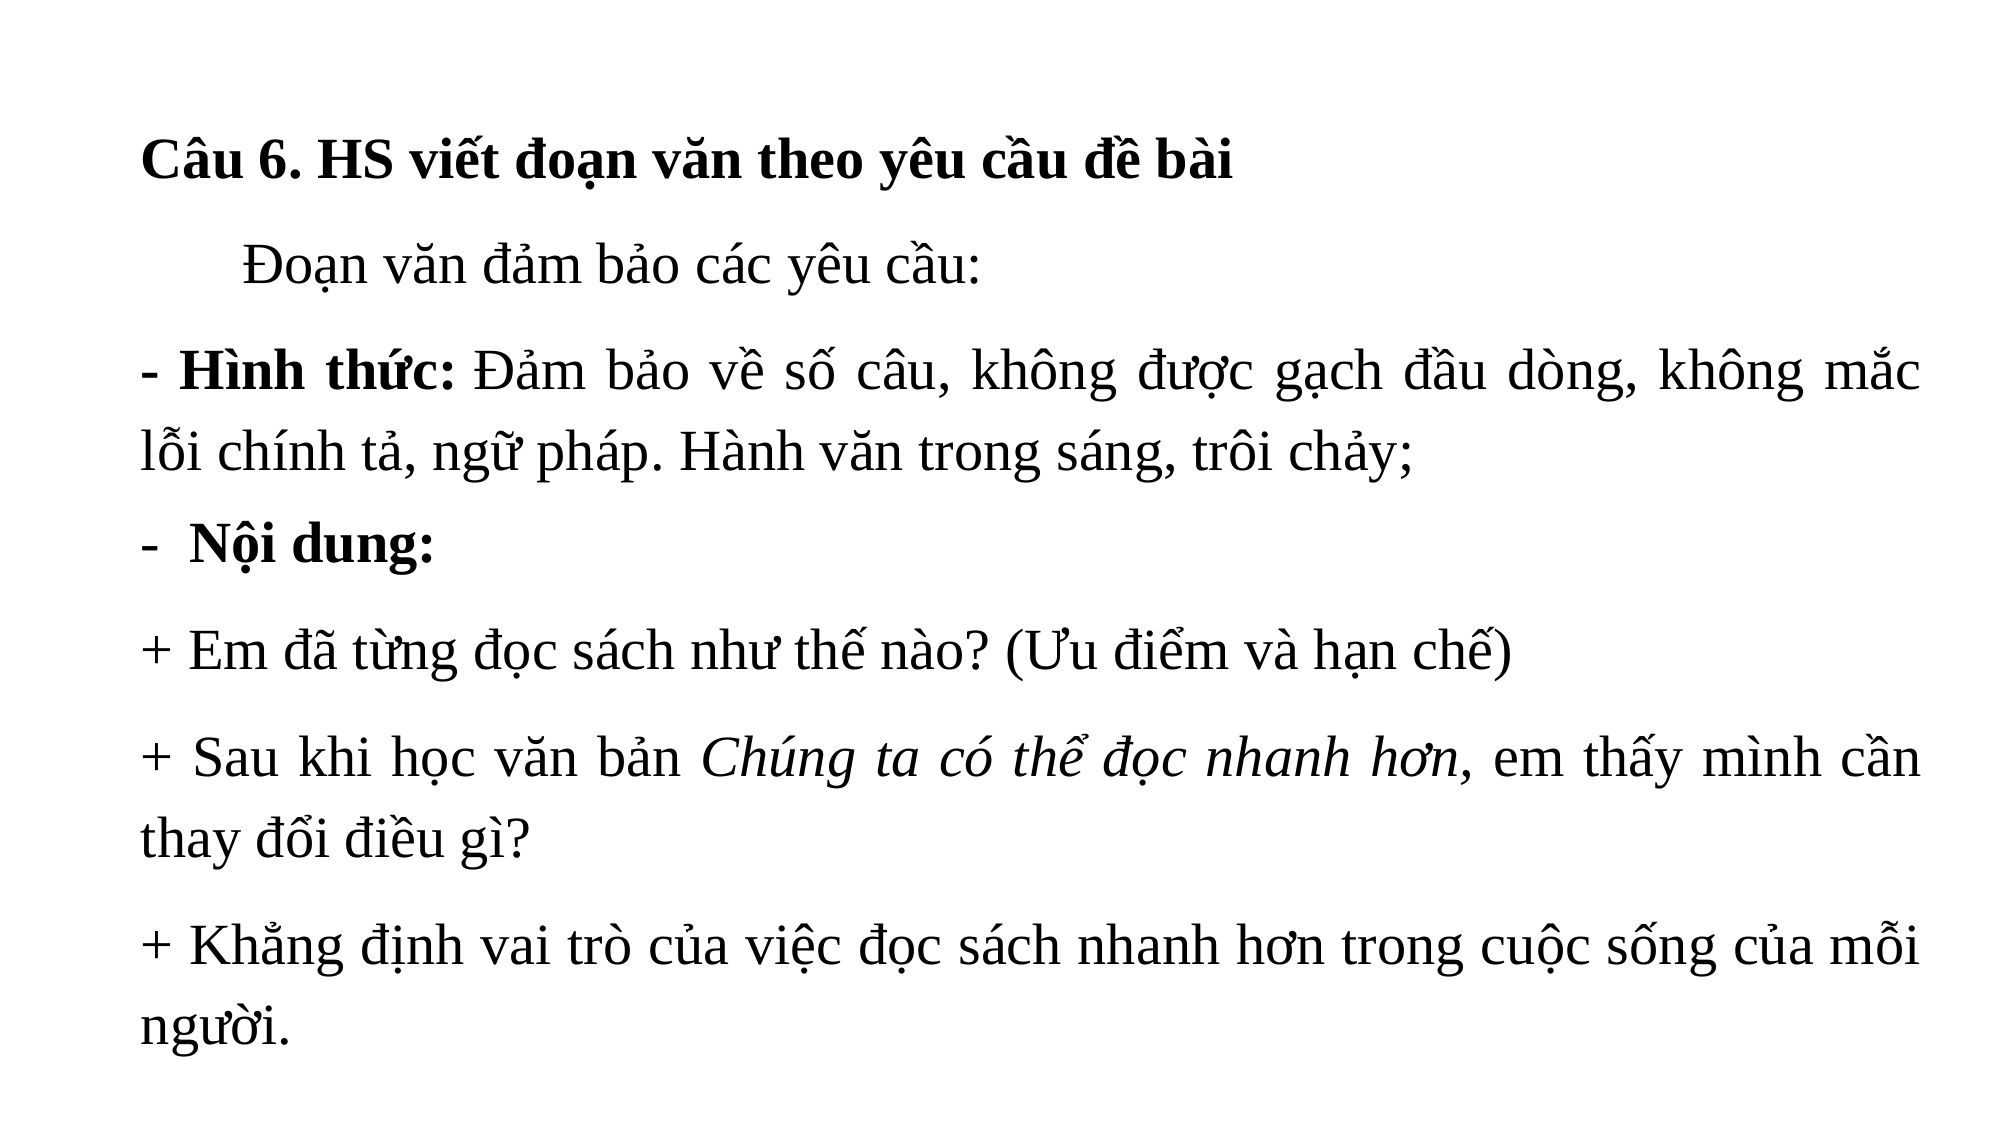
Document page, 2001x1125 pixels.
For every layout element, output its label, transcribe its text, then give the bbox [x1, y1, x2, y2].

text_box Câu 6. HS viết đoạn văn theo yêu cầu đề bài Đoạn văn đảm bảo các yêu cầu: - Hình thức: Đảm bảo về số câu, không được gạch đầu dòng, không mắc lỗi chính tả, ngữ pháp. Hành văn trong sáng, trôi chảy; - Nội dung: + Em đã từng đọc sách như thế nào? (Ưu điểm và hạn chế) + Sau khi học văn bản Chúng ta có thể đọc nhanh hơn, em thấy mình cần thay đổi điều gì? + Khẳng định vai trò của việc đọc sách nhanh hơn trong cuộc sống của mỗi người. [126, 102, 1937, 1064]
